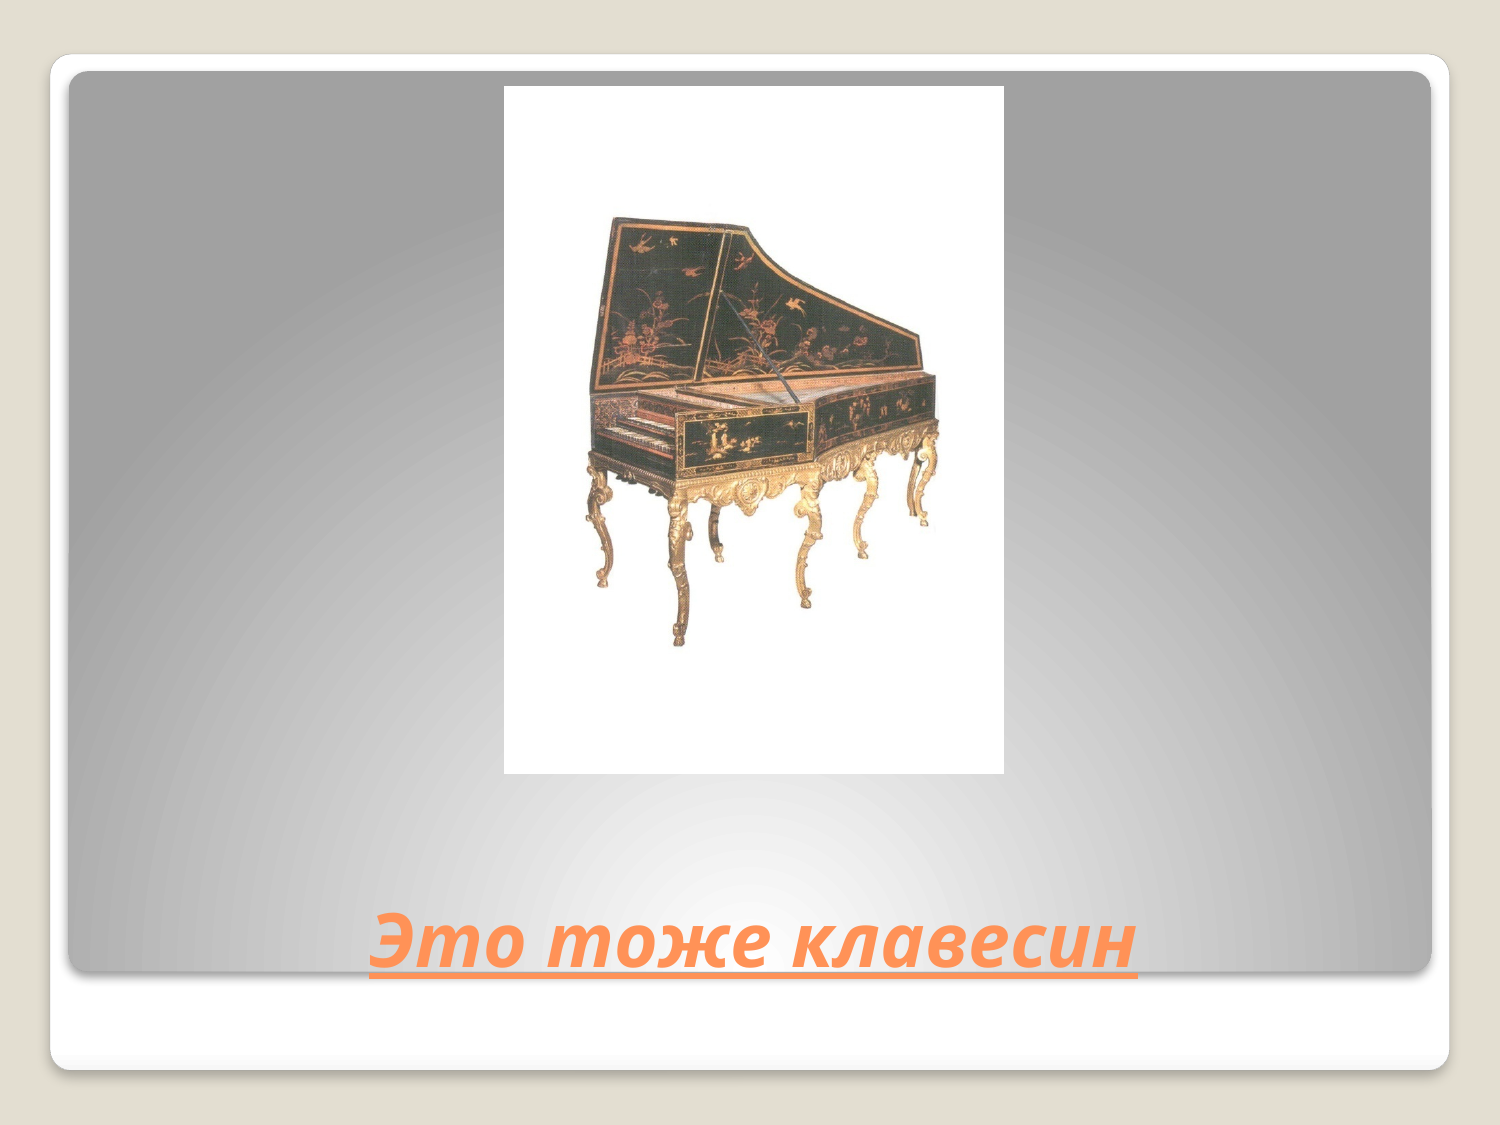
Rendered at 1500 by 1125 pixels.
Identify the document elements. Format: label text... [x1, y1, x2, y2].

title Это тоже клавесин [82, 817, 1425, 990]
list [503, 86, 1004, 775]
